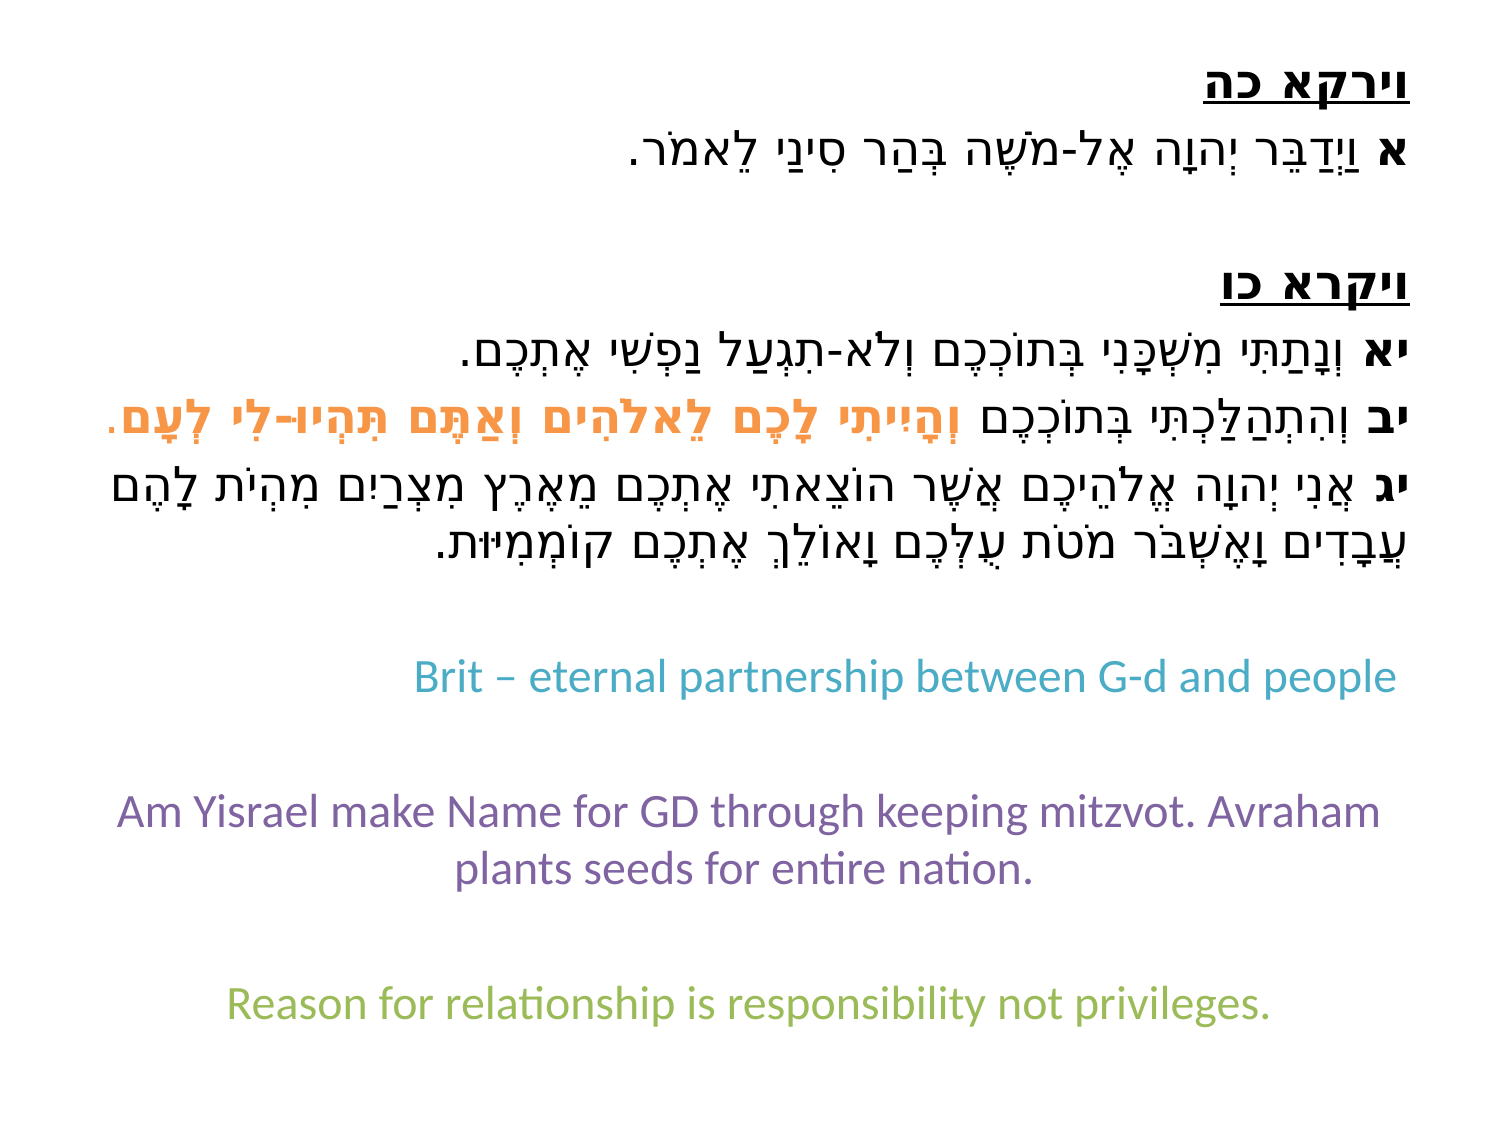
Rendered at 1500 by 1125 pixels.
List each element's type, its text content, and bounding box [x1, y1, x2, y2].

list וירקא כה א וַיְדַבֵּר יְהוָה אֶל-מֹשֶׁה בְּהַר סִינַי לֵאמֹר. ויקרא כו יא וְנָתַתִּי מִשְׁכָּנִי בְּתוֹכְכֶם וְלֹא-תִגְעַל נַפְשִׁי אֶתְכֶם. יב וְהִתְהַלַּכְתִּי בְּתוֹכְכֶם וְהָיִיתִי לָכֶם לֵאלֹהִים וְאַתֶּם תִּהְיוּ-לִי לְעָם. יג אֲנִי יְהוָה אֱלֹהֵיכֶם אֲשֶׁר הוֹצֵאתִי אֶתְכֶם מֵאֶרֶץ מִצְרַיִם מִהְיֹת לָהֶם עֲבָדִים וָאֶשְׁבֹּר מֹטֹת עֻלְּכֶם וָאוֹלֵךְ אֶתְכֶם קוֹמְמִיּוּת. Brit – eternal partnership between G-d and people Am Yisrael make Name for GD through keeping mitzvot. Avraham plants seeds for entire nation. Reason for relationship is responsibility not privileges. [75, 42, 1425, 1071]
